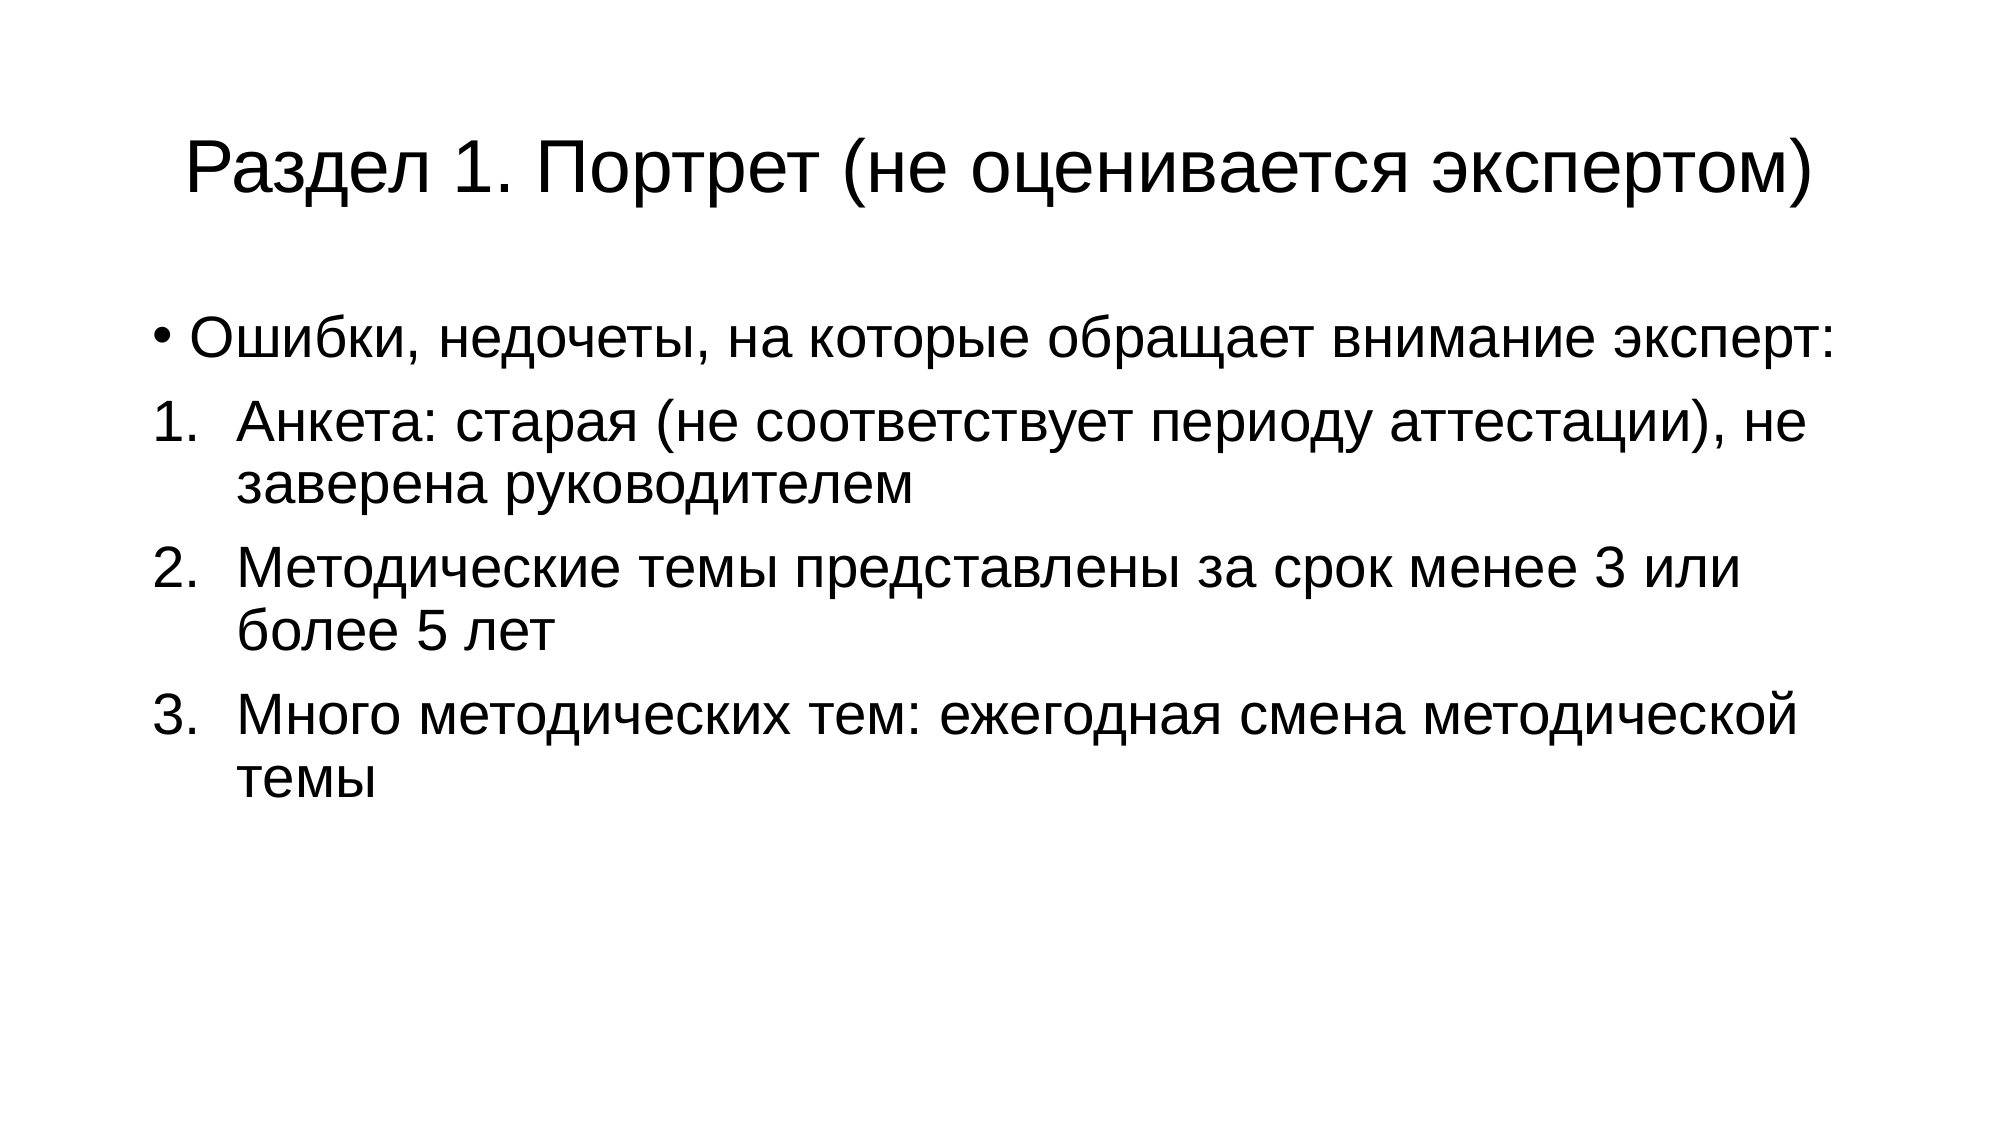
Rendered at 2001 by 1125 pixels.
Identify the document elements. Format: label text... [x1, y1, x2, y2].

list Ошибки, недочеты, на которые обращает внимание эксперт: Анкета: старая (не соответствует периоду аттестации), не заверена руководителем Методические темы представлены за срок менее 3 или более 5 лет Много методических тем: ежегодная смена методической темы [137, 299, 1863, 1014]
title Раздел 1. Портрет (не оценивается экспертом) [137, 59, 1863, 278]
